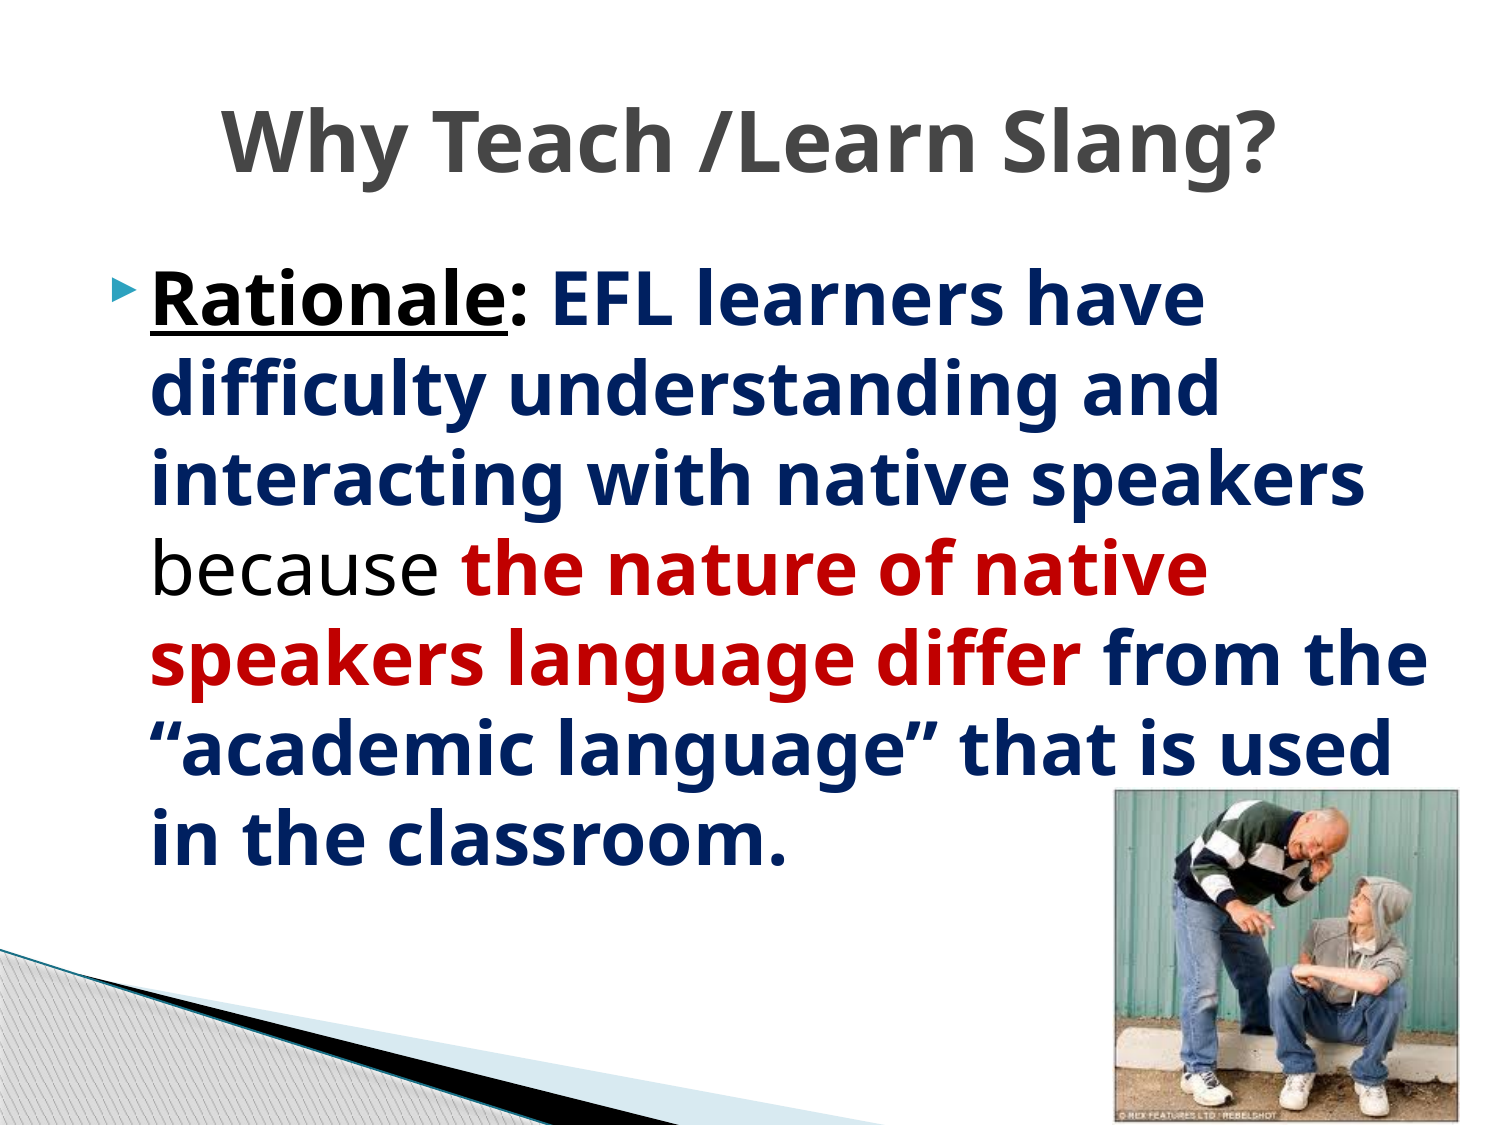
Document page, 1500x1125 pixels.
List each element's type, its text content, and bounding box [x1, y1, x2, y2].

title Why Teach /Learn Slang? [75, 45, 1425, 233]
list Rationale: EFL learners have difficulty understanding and interacting with native speakers because the nature of native speakers language differ from the “academic language” that is used in the classroom. [75, 243, 1500, 1125]
picture [1112, 787, 1460, 1125]
